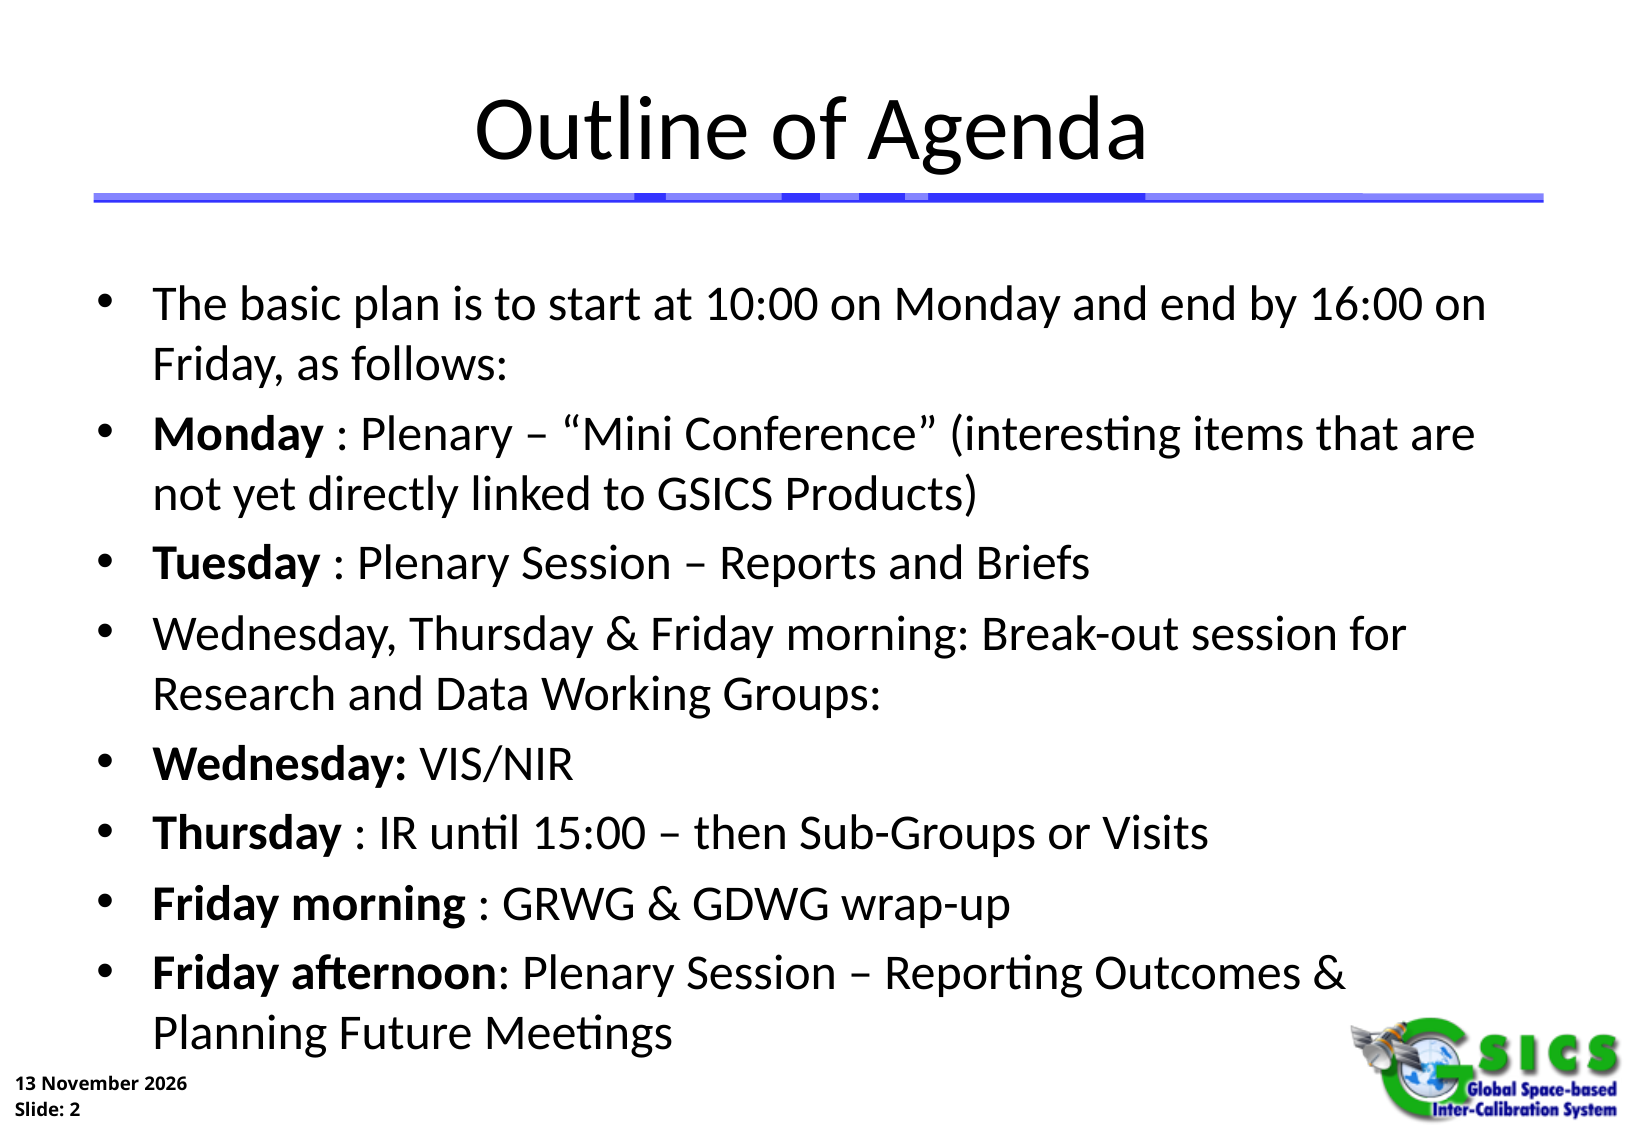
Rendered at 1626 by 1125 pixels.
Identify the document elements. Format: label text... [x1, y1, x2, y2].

picture [1343, 1010, 1625, 1125]
title Outline of Agenda [80, 44, 1544, 202]
list The basic plan is to start at 10:00 on Monday and end by 16:00 on Friday, as follows: Monday : Plenary – “Mini Conference” (interesting items that are not yet directly linked to GSICS Products) Tuesday : Plenary Session – Reports and Briefs Wednesday, Thursday & Friday morning: Break-out session for Research and Data Working Groups: Wednesday: VIS/NIR Thursday : IR until 15:00 – then Sub-Groups or Visits Friday morning : GRWG & GDWG wrap-up Friday afternoon: Plenary Session – Reporting Outcomes & Planning Future Meetings [80, 262, 1544, 1006]
